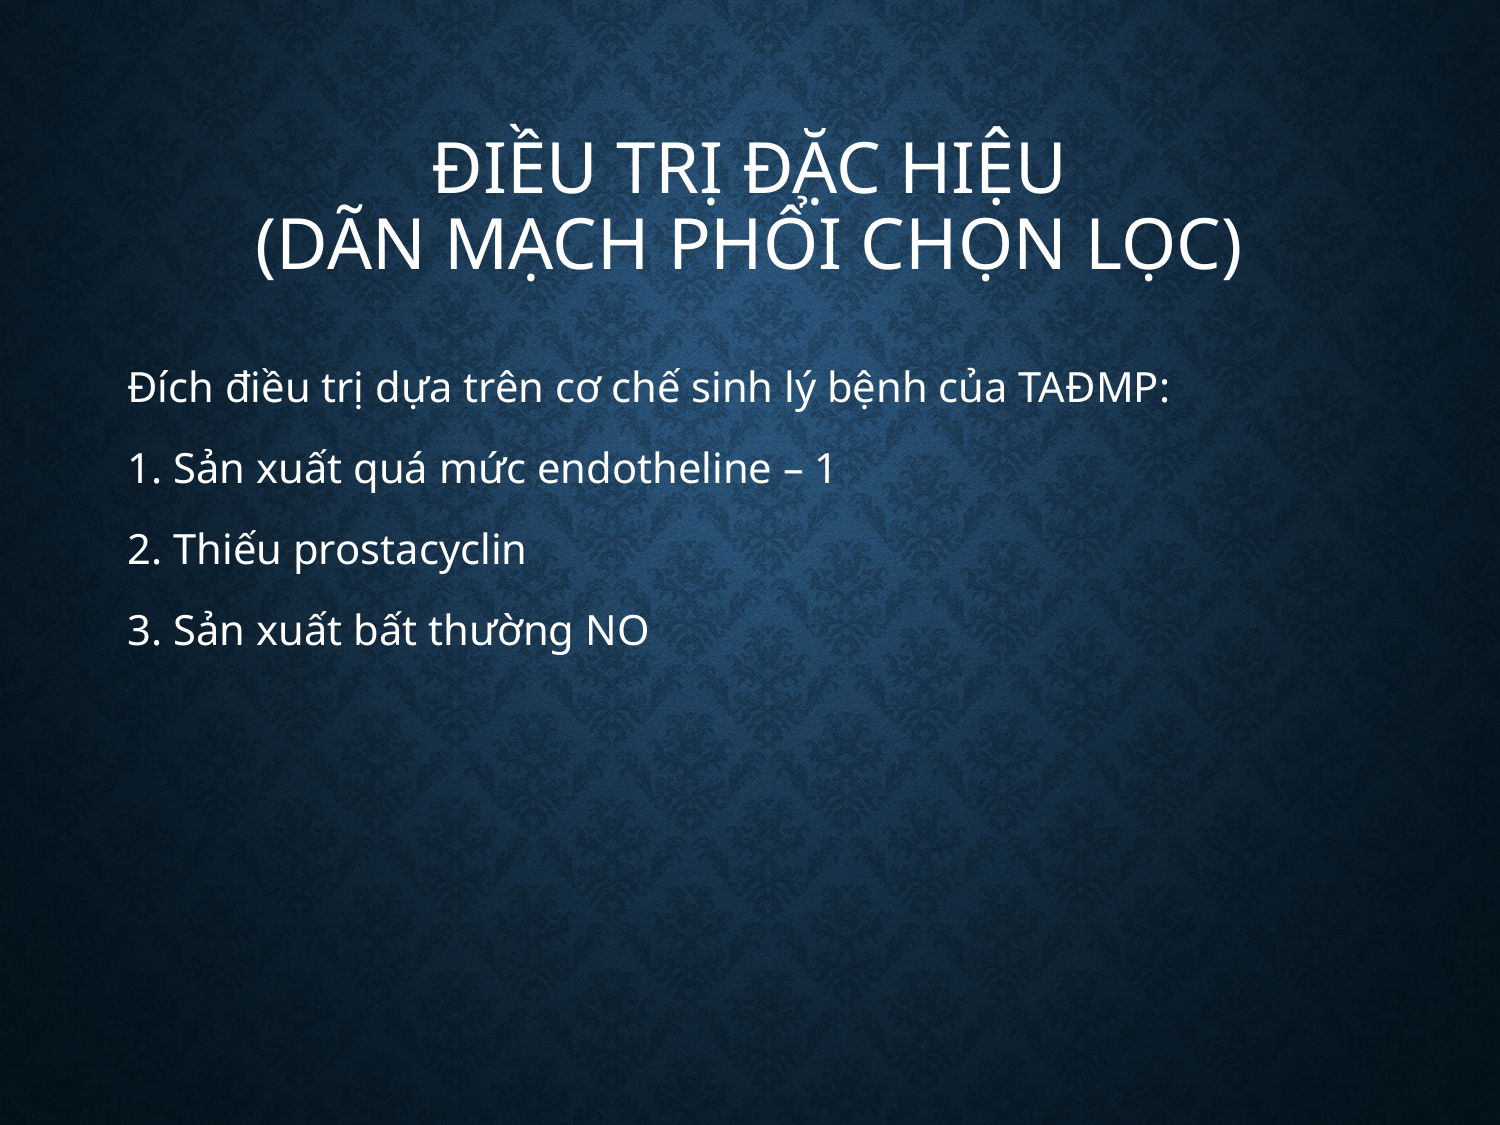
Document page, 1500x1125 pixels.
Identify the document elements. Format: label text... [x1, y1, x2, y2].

list Đích điều trị dựa trên cơ chế sinh lý bệnh của TAĐMP: 1. Sản xuất quá mức endotheline – 1 2. Thiếu prostacyclin 3. Sản xuất bất thường NO [112, 343, 1439, 1017]
title Điều trị đặc hiệu (Dãn mạch phổi chọn lọc) [112, 99, 1387, 318]
